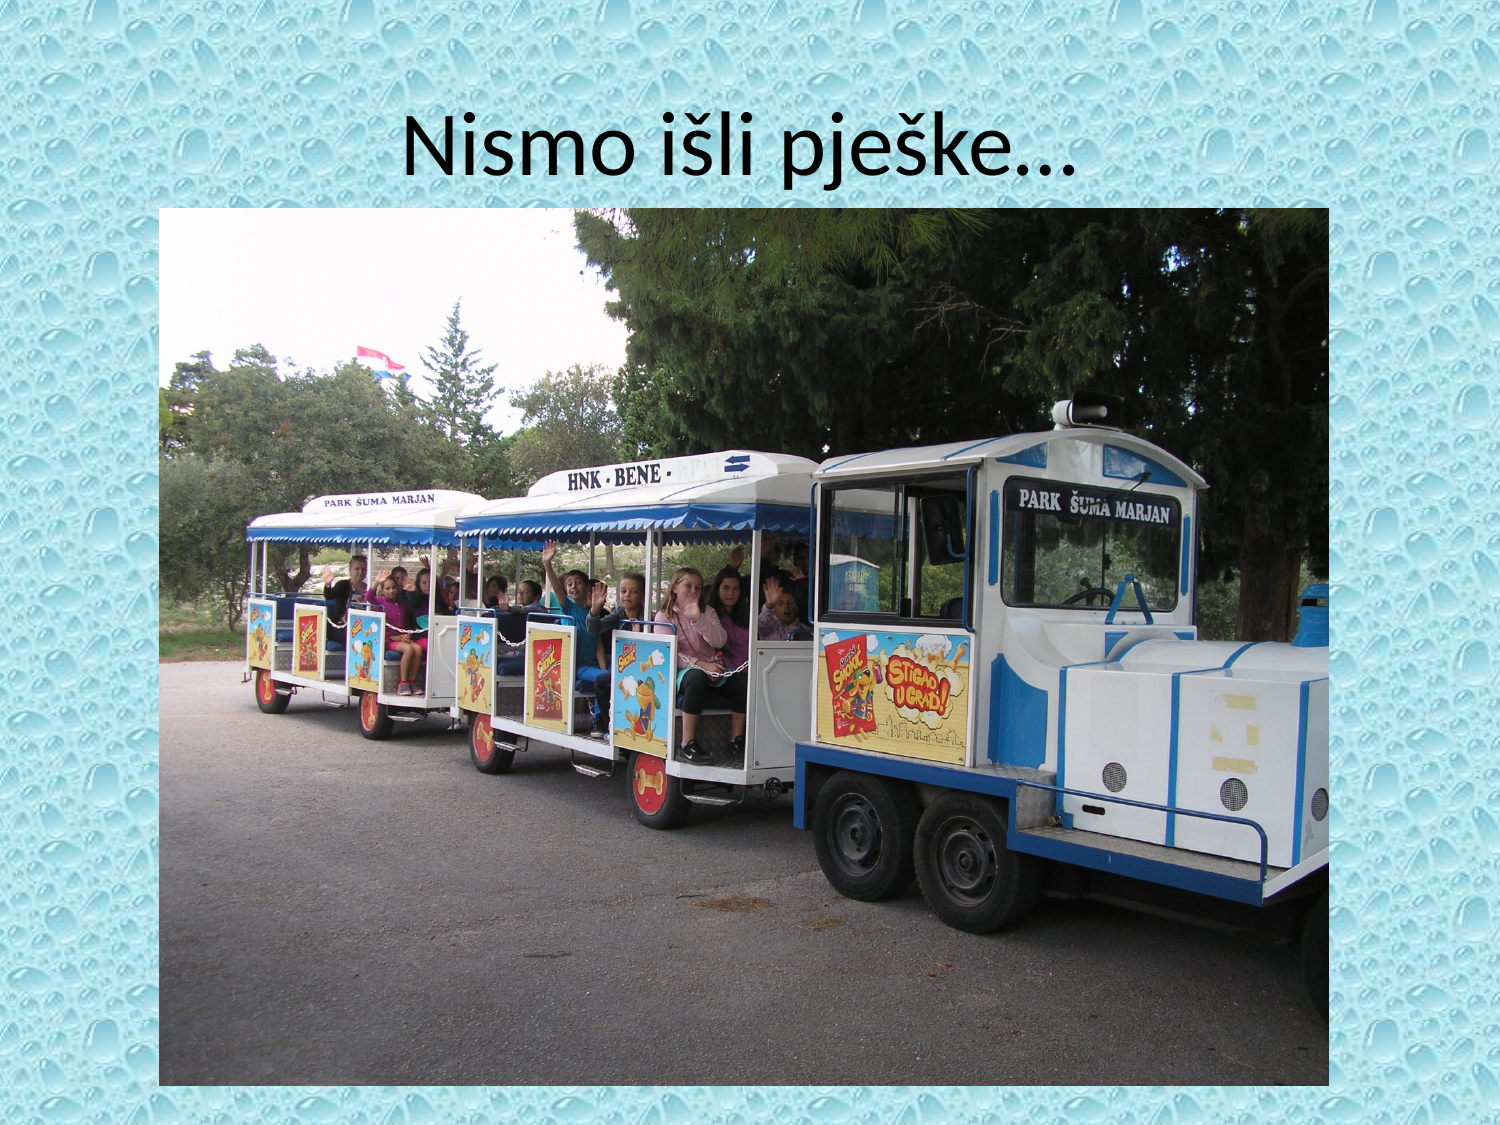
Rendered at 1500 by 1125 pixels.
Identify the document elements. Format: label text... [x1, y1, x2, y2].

title Nismo išli pješke… [75, 45, 1425, 233]
picture [0, 0, 1500, 1125]
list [159, 207, 1329, 1086]
